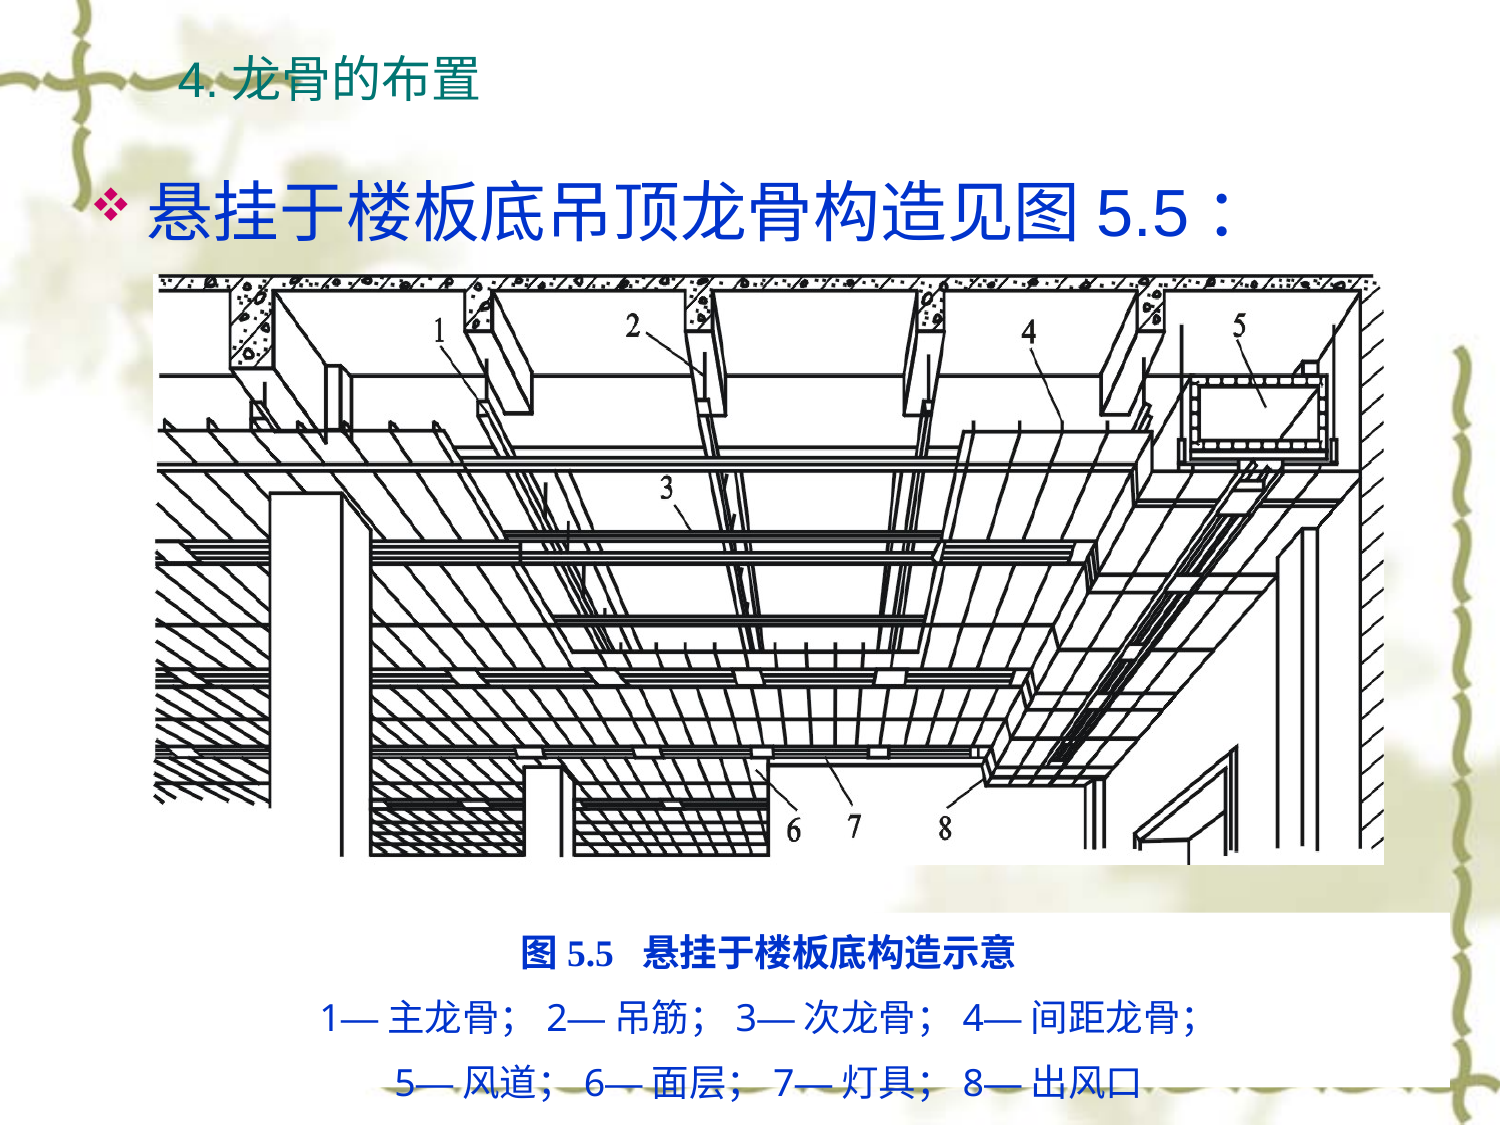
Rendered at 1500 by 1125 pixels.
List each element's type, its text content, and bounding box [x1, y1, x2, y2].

list 悬挂于楼板底吊顶龙骨构造见图5.5： [75, 162, 1425, 1005]
picture [0, 0, 1500, 1125]
title 4.龙骨的布置 [162, 37, 1464, 118]
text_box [87, 274, 1451, 1088]
